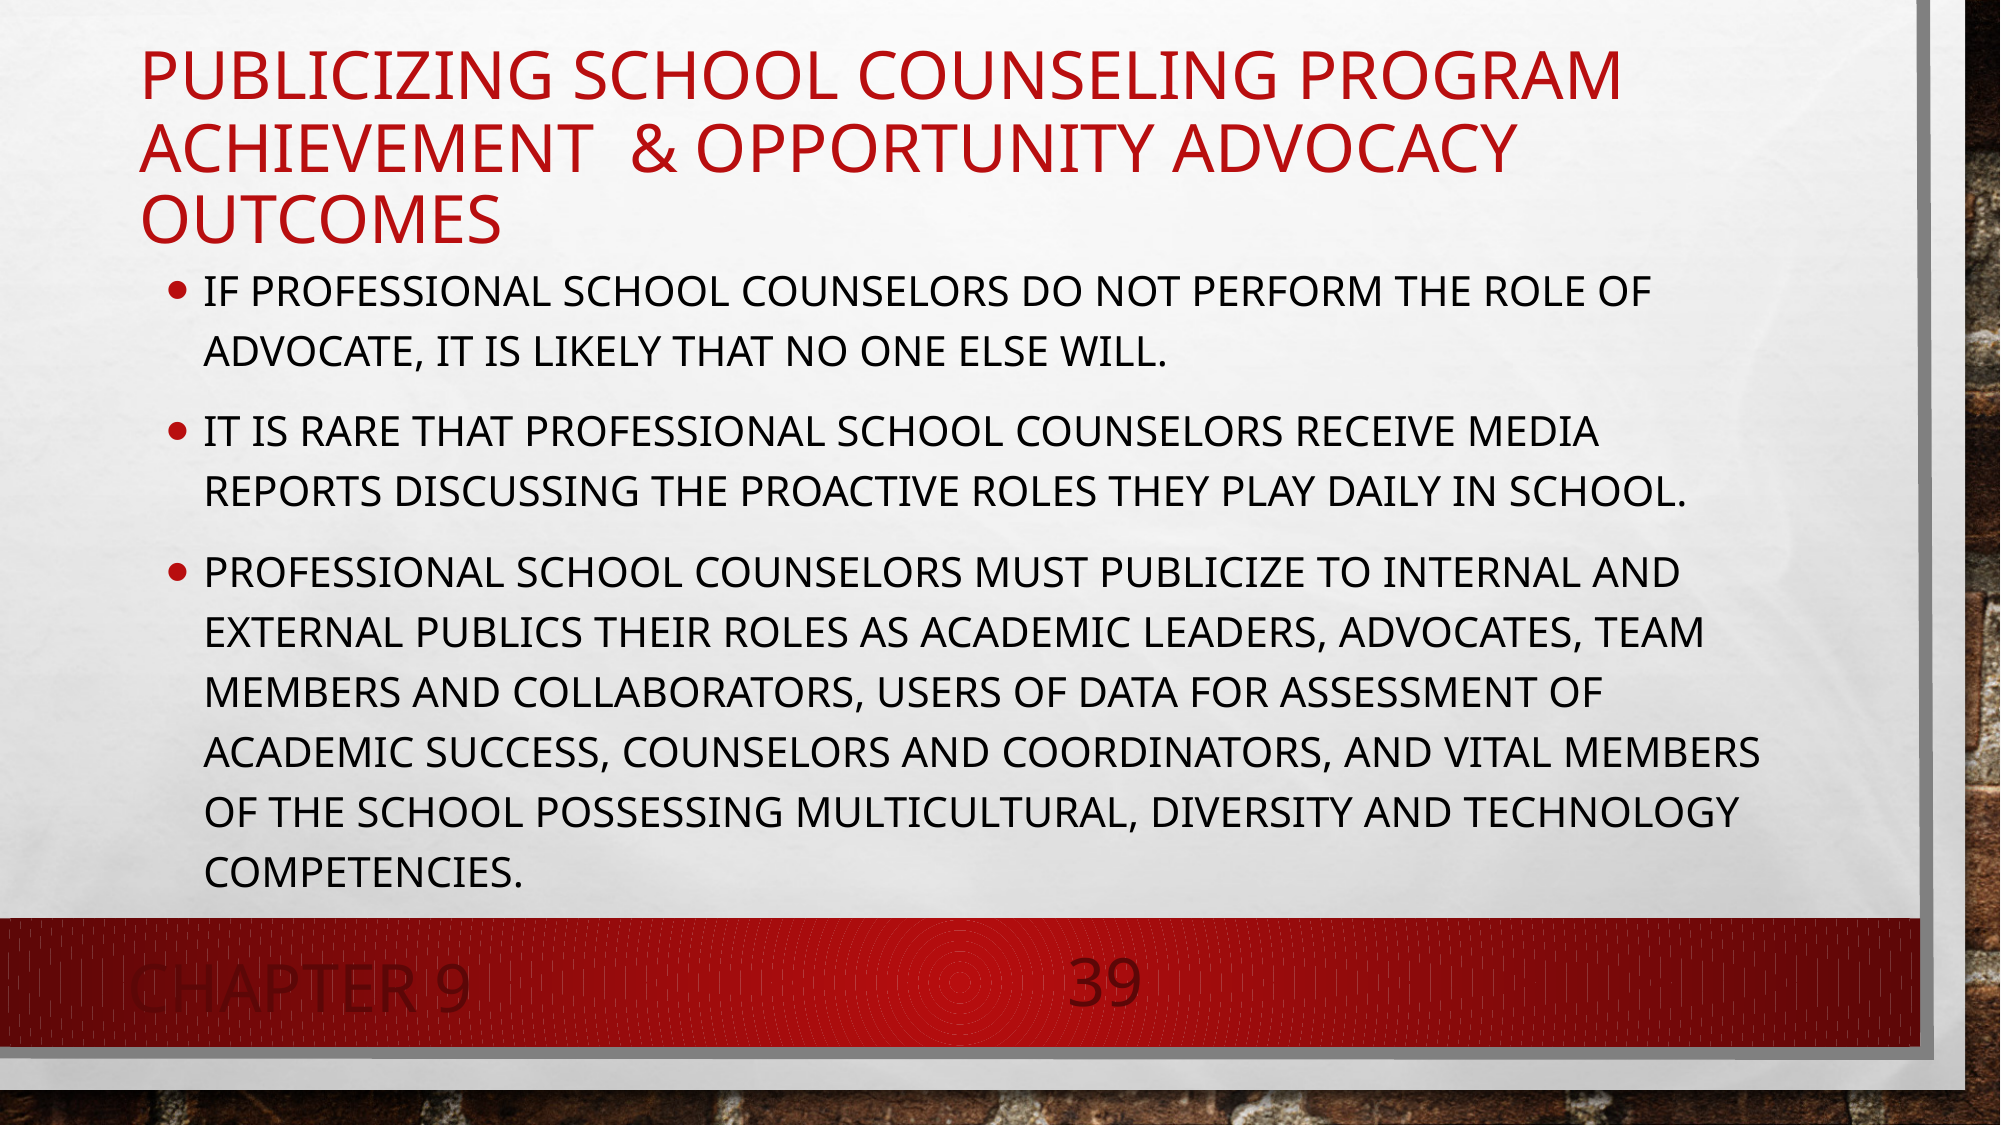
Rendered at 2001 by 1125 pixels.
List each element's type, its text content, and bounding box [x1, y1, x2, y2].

list If professional school counselors do not perform the role of advocate, it is likely that no one else will. It is rare that professional school counselors receive media reports discussing the proactive roles they play daily in school. Professional school counselors must publicize to internal and external publics their roles as academic leaders, advocates, team members and collaborators, users of data for assessment of academic success, counselors and coordinators, and vital members of the school possessing multicultural, diversity and technology competencies. [150, 244, 1790, 907]
title Publicizing School Counseling Program Achievement & Opportunity Advocacy Outcomes [124, 56, 1843, 245]
slide_number 39 [1031, 944, 1181, 1027]
footer Chapter 9 [112, 944, 1015, 1027]
picture [0, 0, 2001, 1125]
picture [0, 0, 1919, 918]
